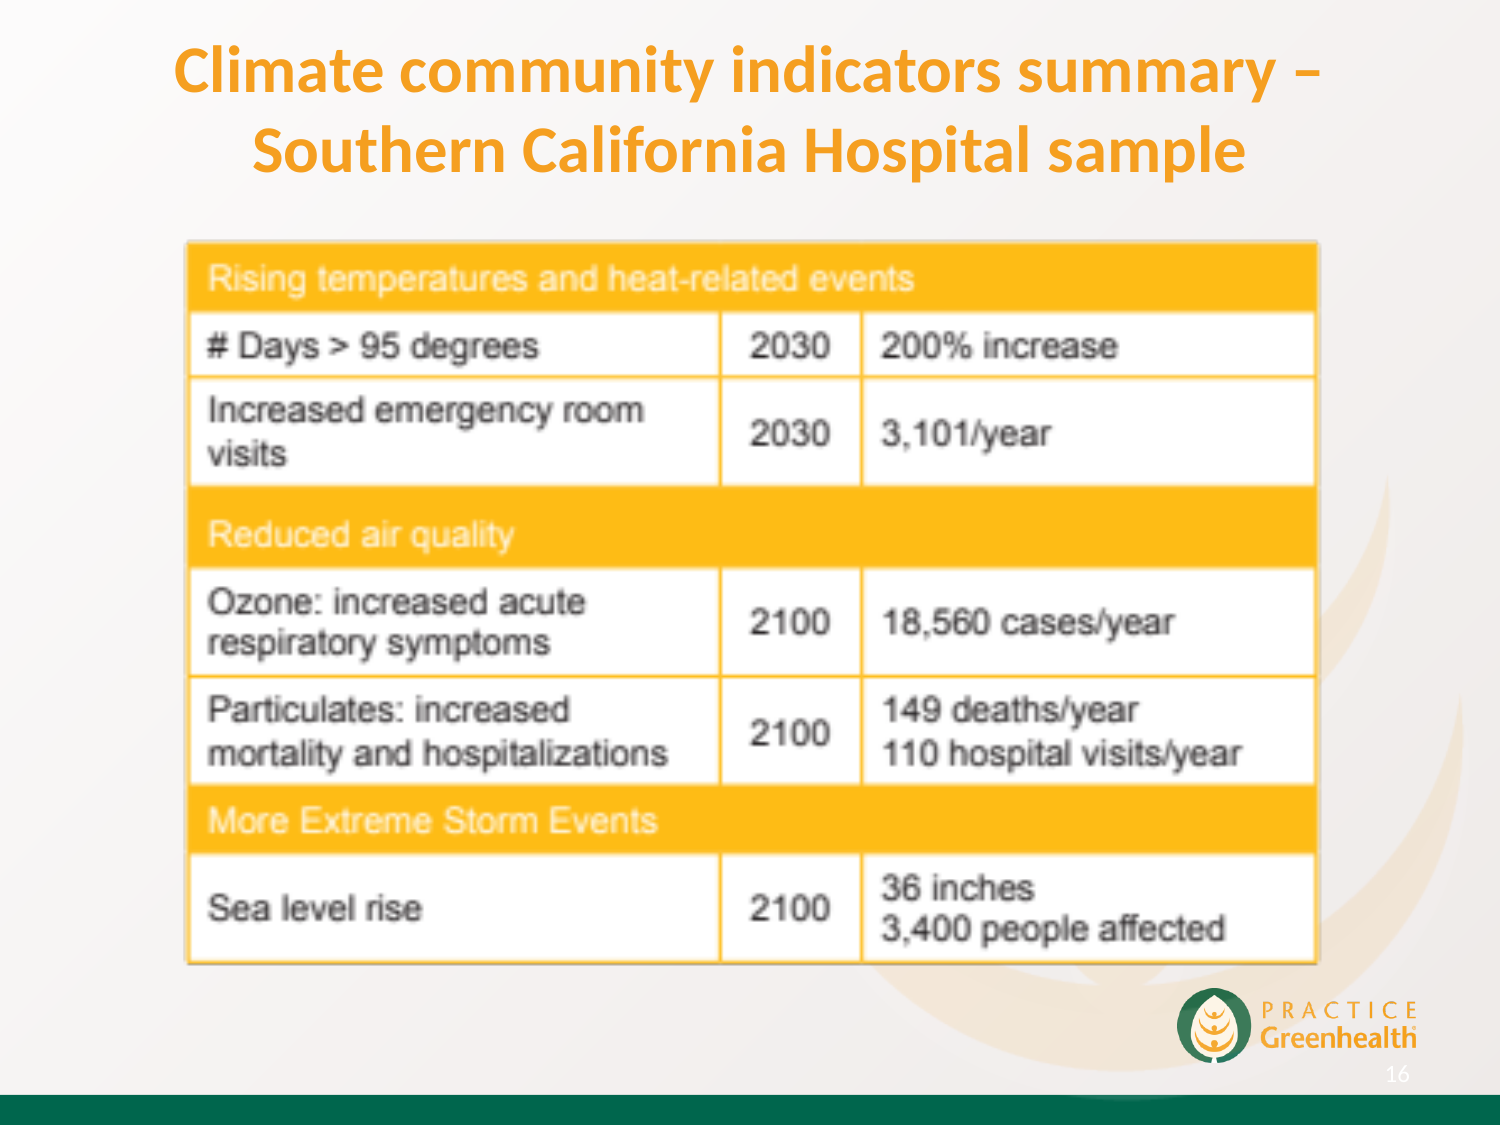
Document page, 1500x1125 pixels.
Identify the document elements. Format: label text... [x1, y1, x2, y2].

picture [169, 227, 1500, 1125]
title Climate community indicators summary – Southern California Hospital sample [75, 12, 1425, 200]
text_box [493, 996, 1425, 1125]
